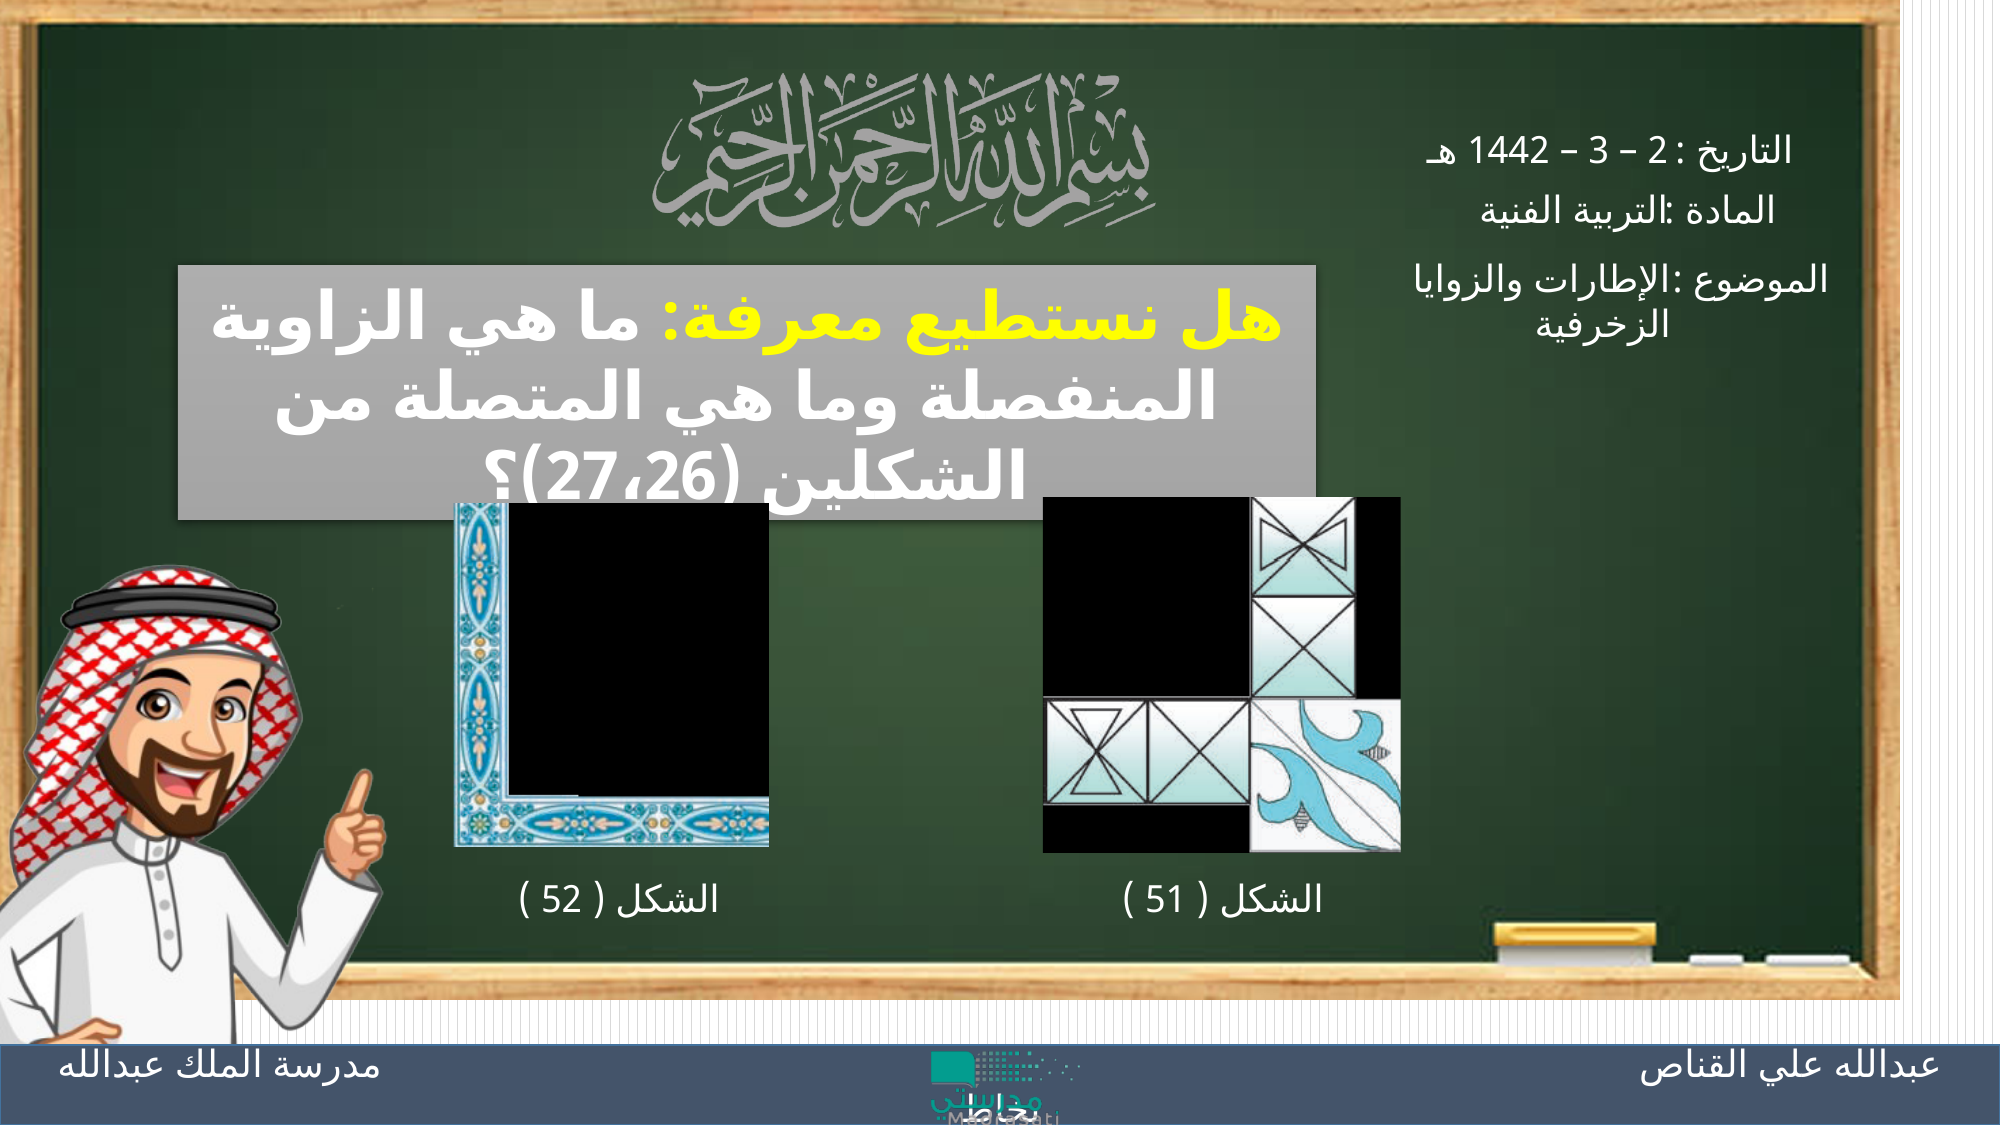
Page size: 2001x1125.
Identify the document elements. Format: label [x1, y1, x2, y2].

text_box [0, 1045, 2000, 1125]
picture [0, 0, 1900, 1045]
